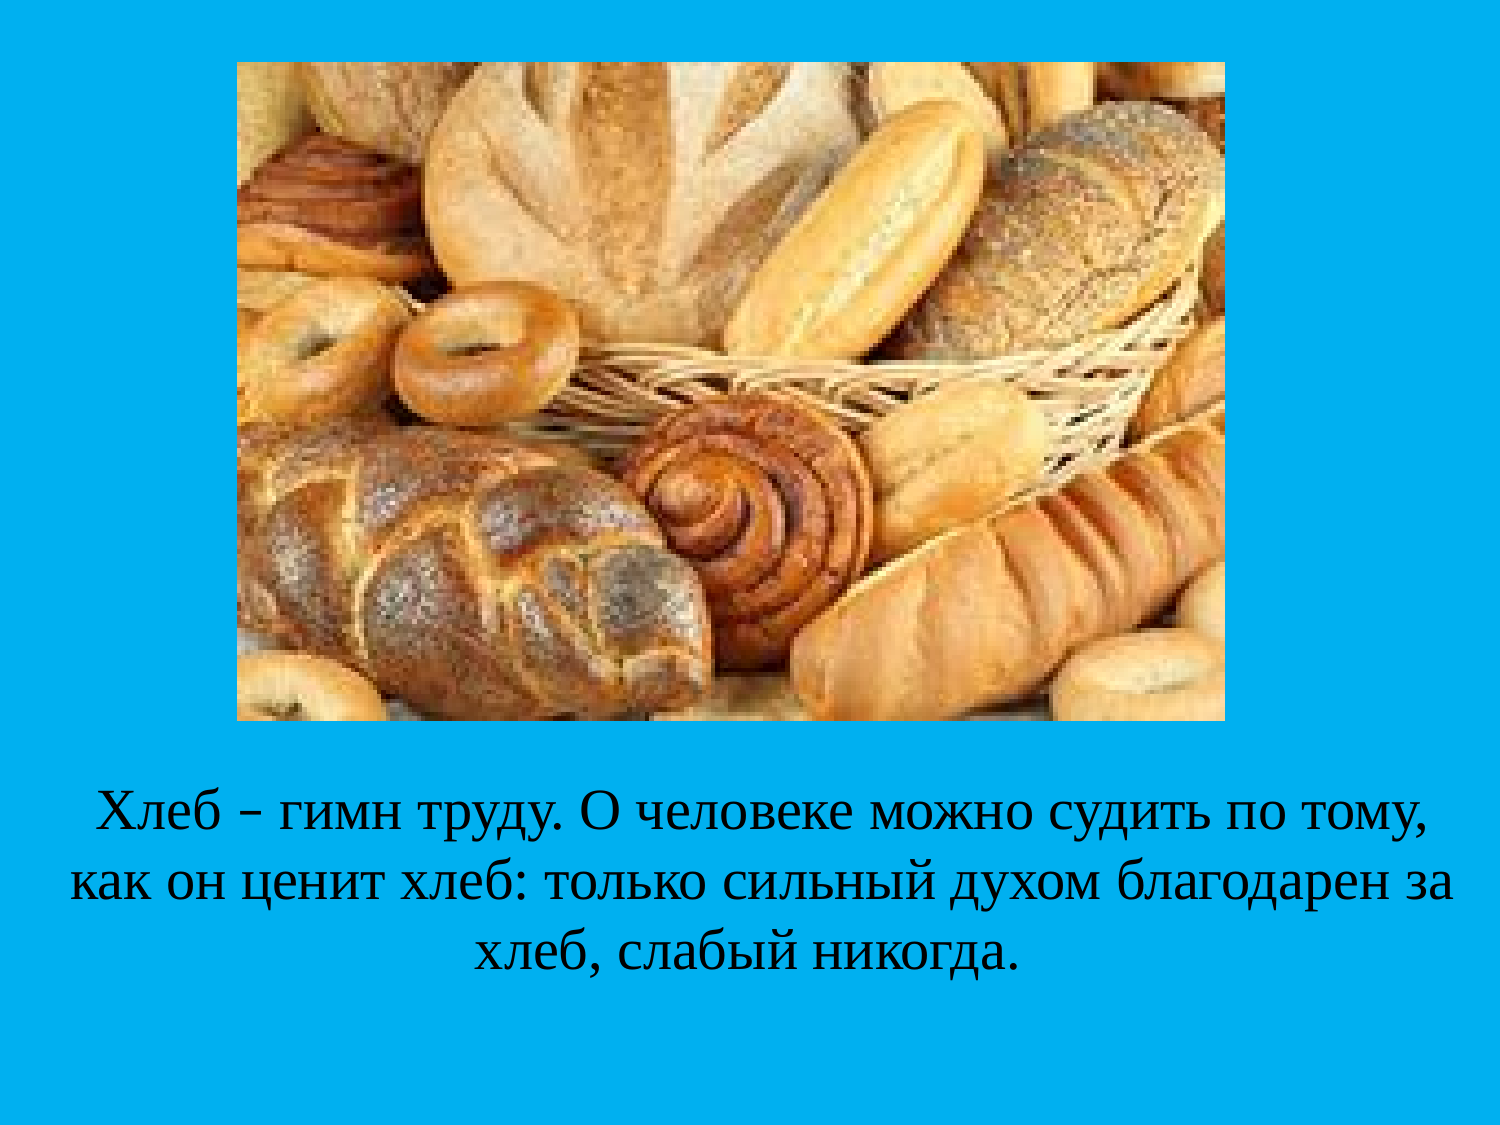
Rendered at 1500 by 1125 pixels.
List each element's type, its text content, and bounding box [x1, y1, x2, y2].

picture [238, 63, 1224, 720]
text_box Хлеб – гимн труду. О человеке можно судить по тому, как он ценит хлеб: только сильный духом благодарен за хлеб, слабый никогда. [49, 763, 1475, 989]
